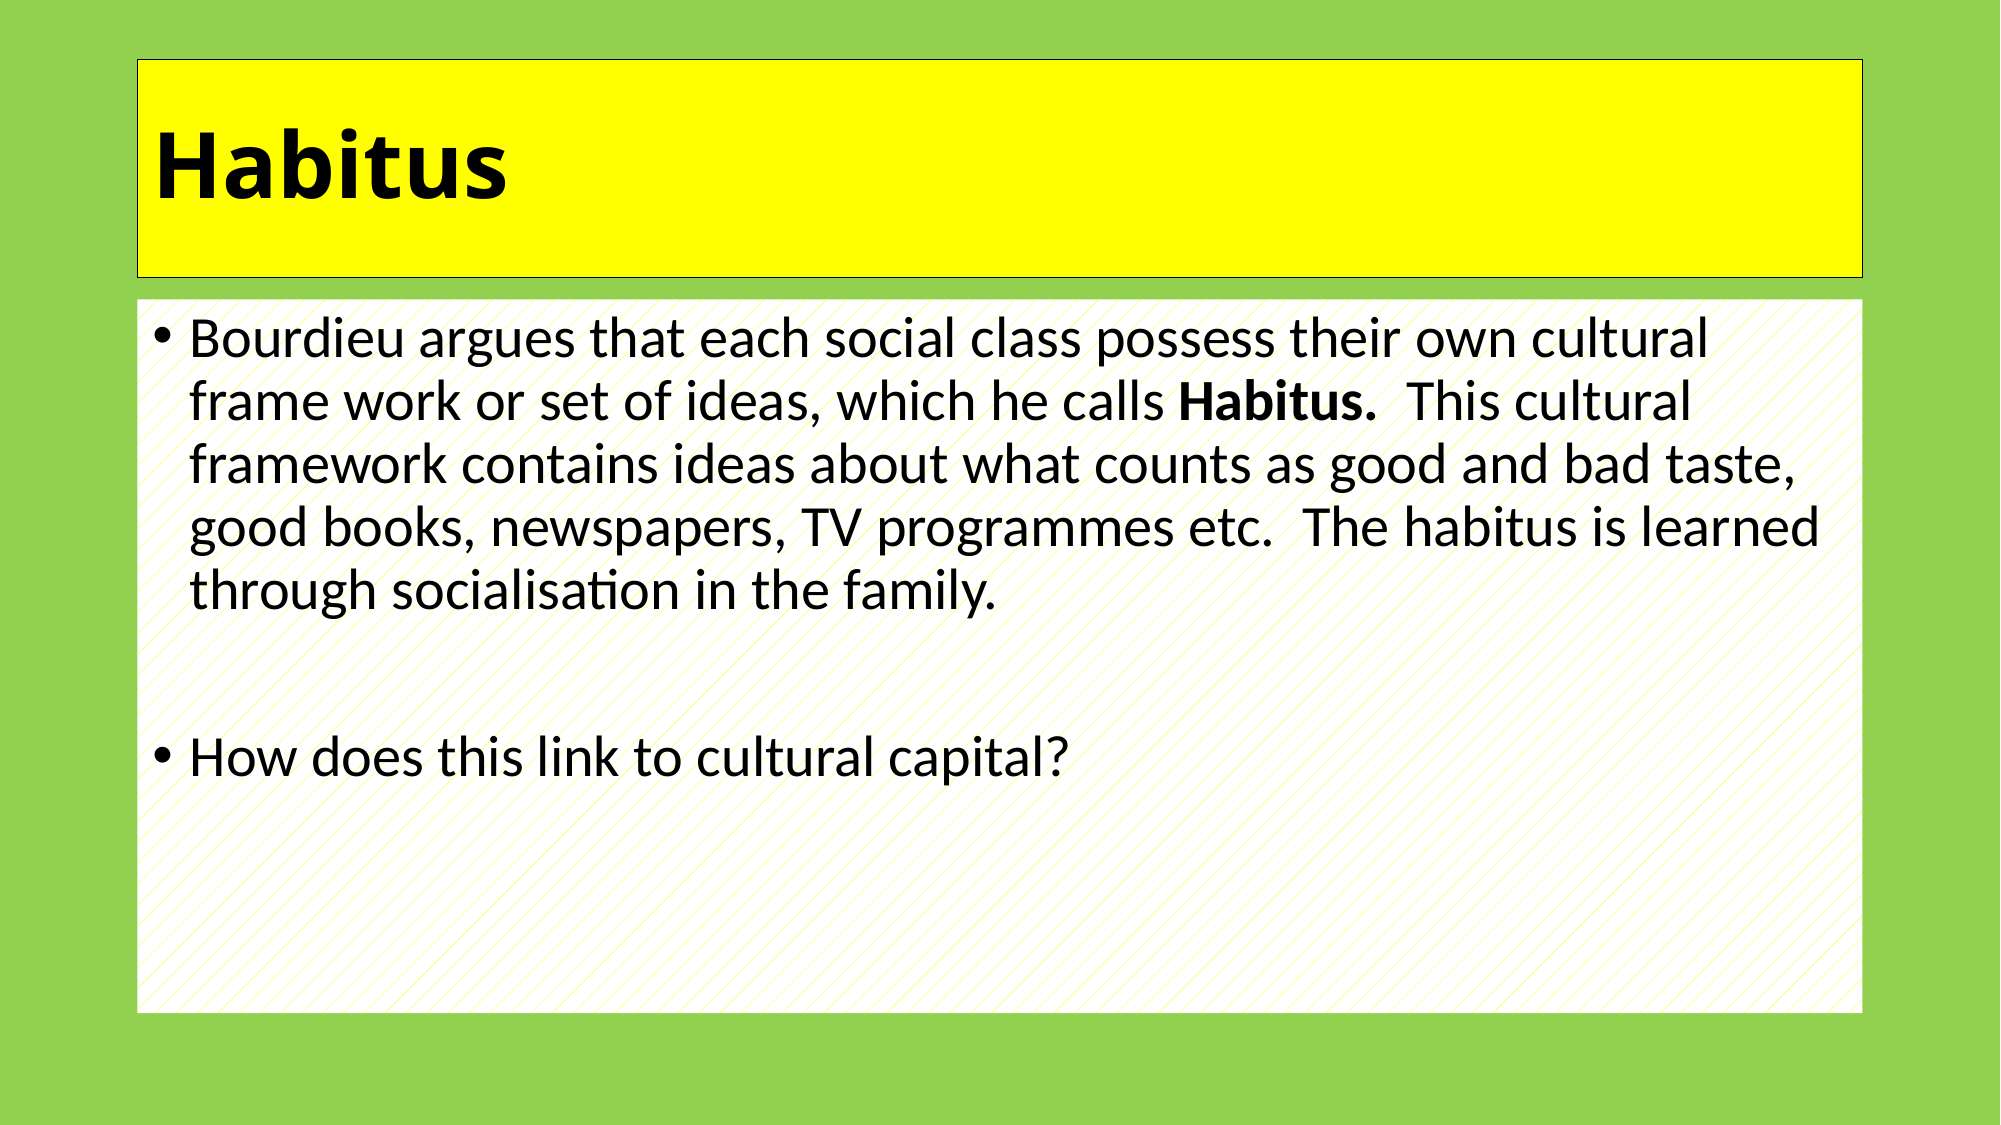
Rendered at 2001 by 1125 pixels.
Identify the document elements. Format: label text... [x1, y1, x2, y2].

list Bourdieu argues that each social class possess their own cultural frame work or set of ideas, which he calls Habitus. This cultural framework contains ideas about what counts as good and bad taste, good books, newspapers, TV programmes etc. The habitus is learned through socialisation in the family. How does this link to cultural capital? [137, 299, 1863, 1014]
title Habitus [137, 59, 1863, 278]
